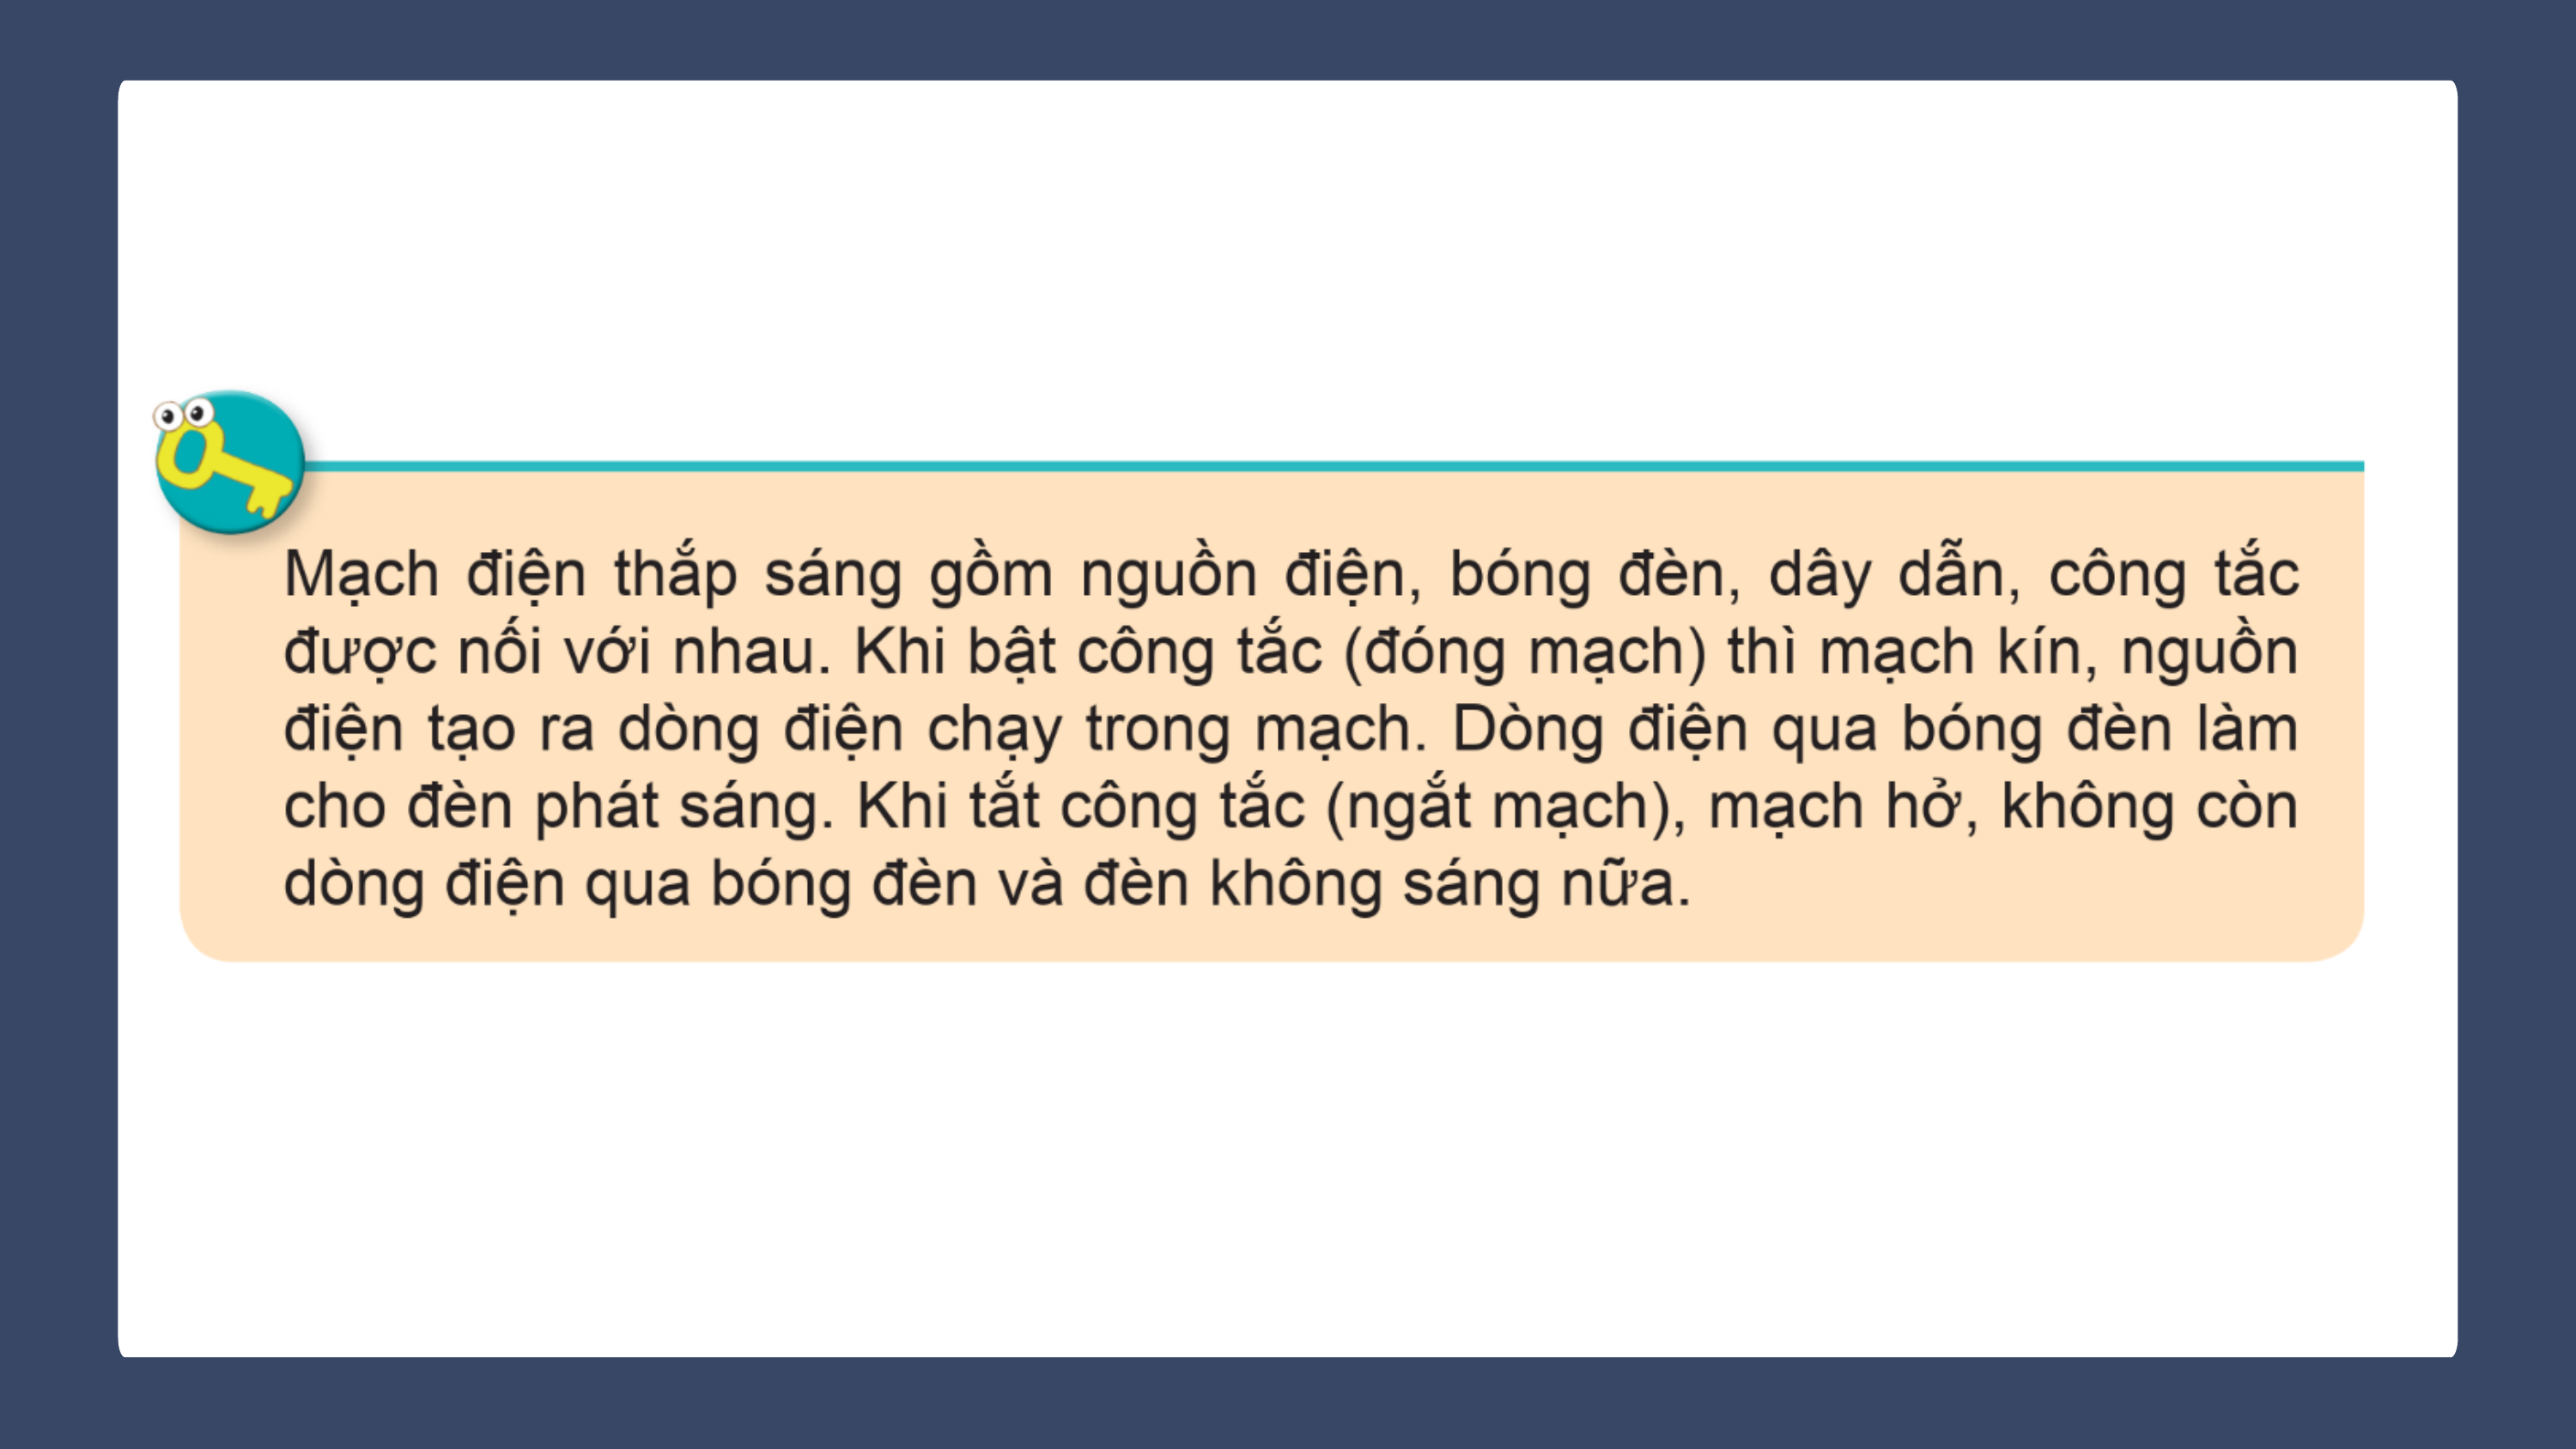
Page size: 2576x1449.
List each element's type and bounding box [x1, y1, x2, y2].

picture [149, 370, 2384, 982]
text_box [118, 80, 2458, 1358]
